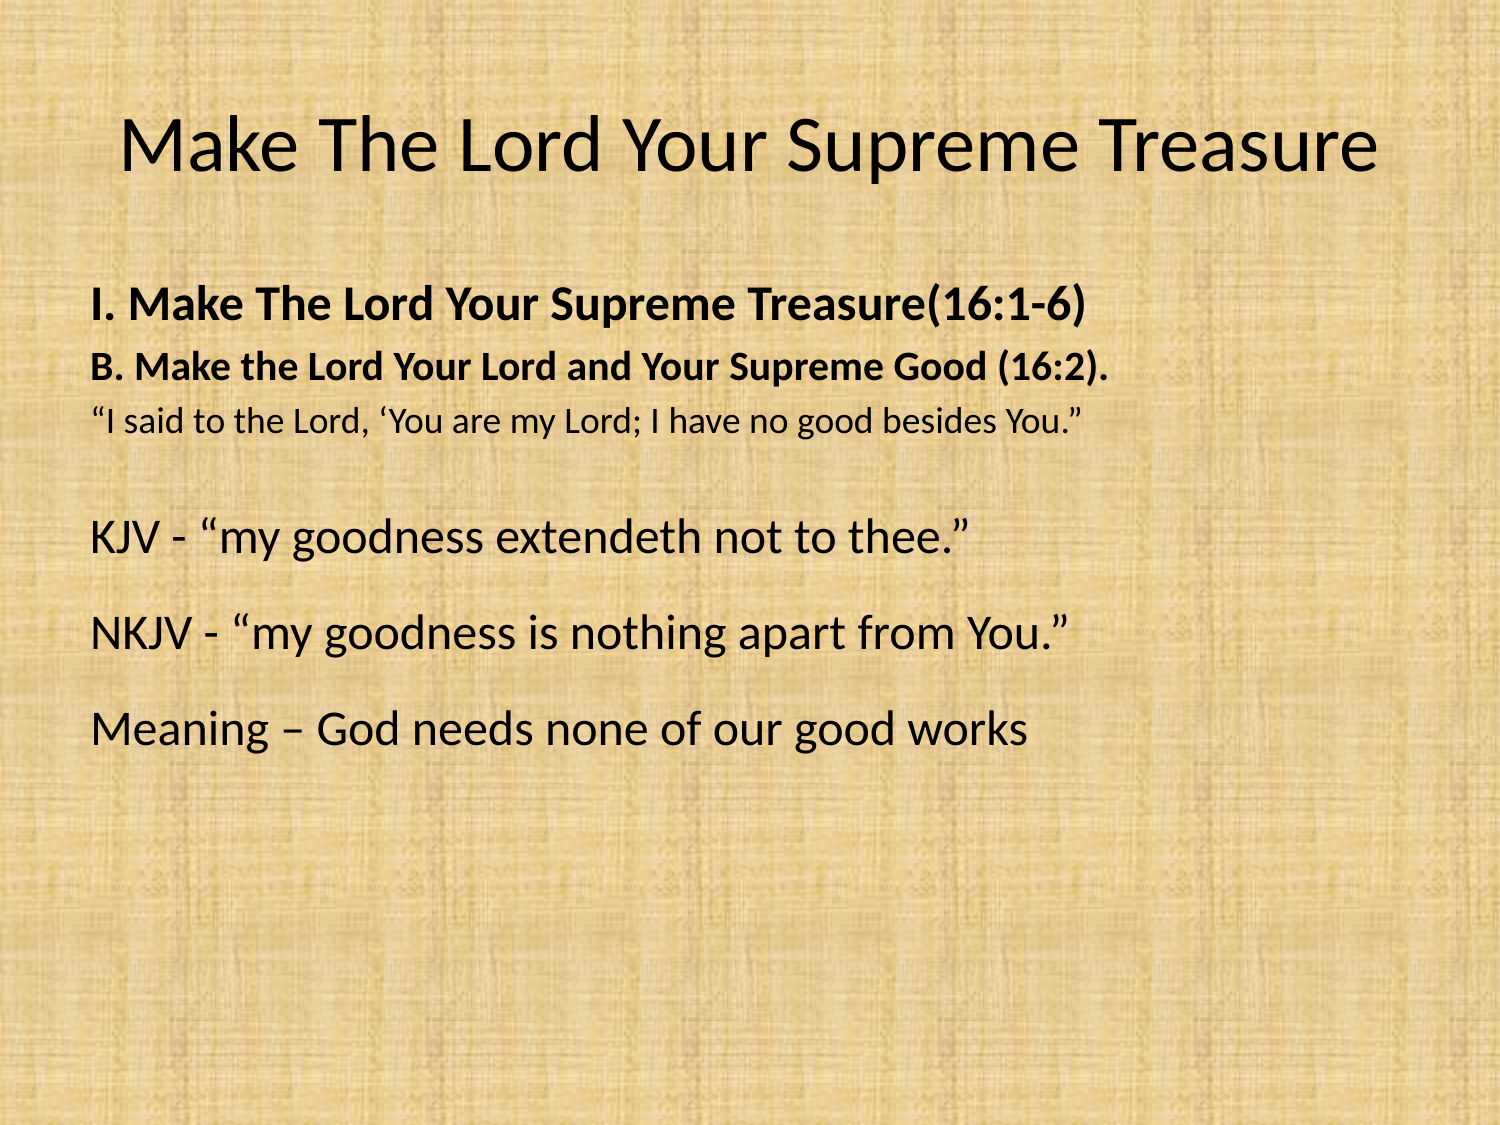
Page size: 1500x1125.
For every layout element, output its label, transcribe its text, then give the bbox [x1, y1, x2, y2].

title Make The Lord Your Supreme Treasure [75, 45, 1425, 233]
picture [0, 0, 1500, 1125]
list I. Make The Lord Your Supreme Treasure(16:1-6) B. Make the Lord Your Lord and Your Supreme Good (16:2). “I said to the Lord, ‘You are my Lord; I have no good besides You.” KJV - “my goodness extendeth not to thee.” NKJV - “my goodness is nothing apart from You.” Meaning – God needs none of our good works [75, 262, 1425, 1005]
